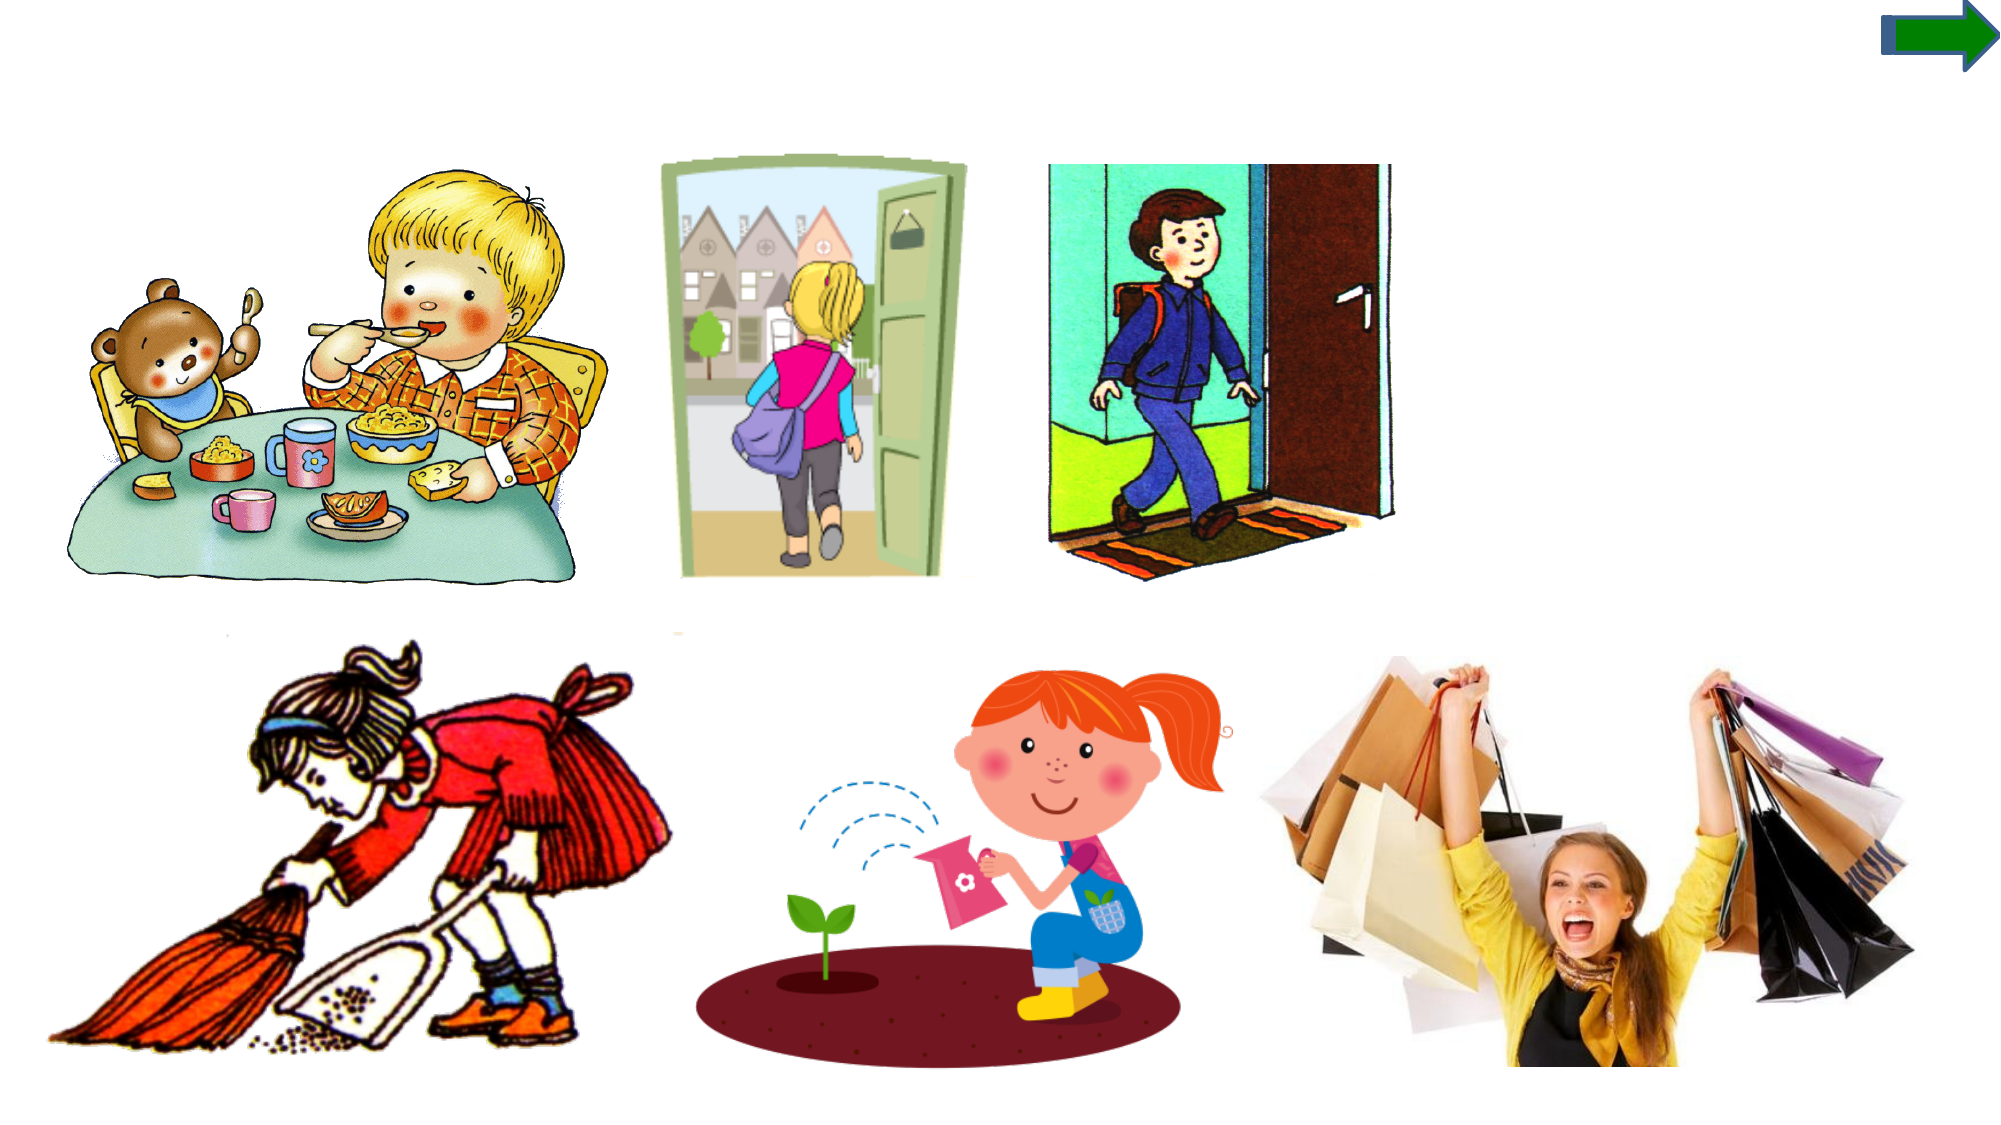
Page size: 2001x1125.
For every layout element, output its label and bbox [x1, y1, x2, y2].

text_box [1881, 0, 2000, 73]
picture [38, 632, 1233, 1079]
picture [1034, 163, 1406, 587]
picture [62, 163, 612, 587]
picture [1245, 656, 1939, 1067]
picture [648, 152, 977, 587]
